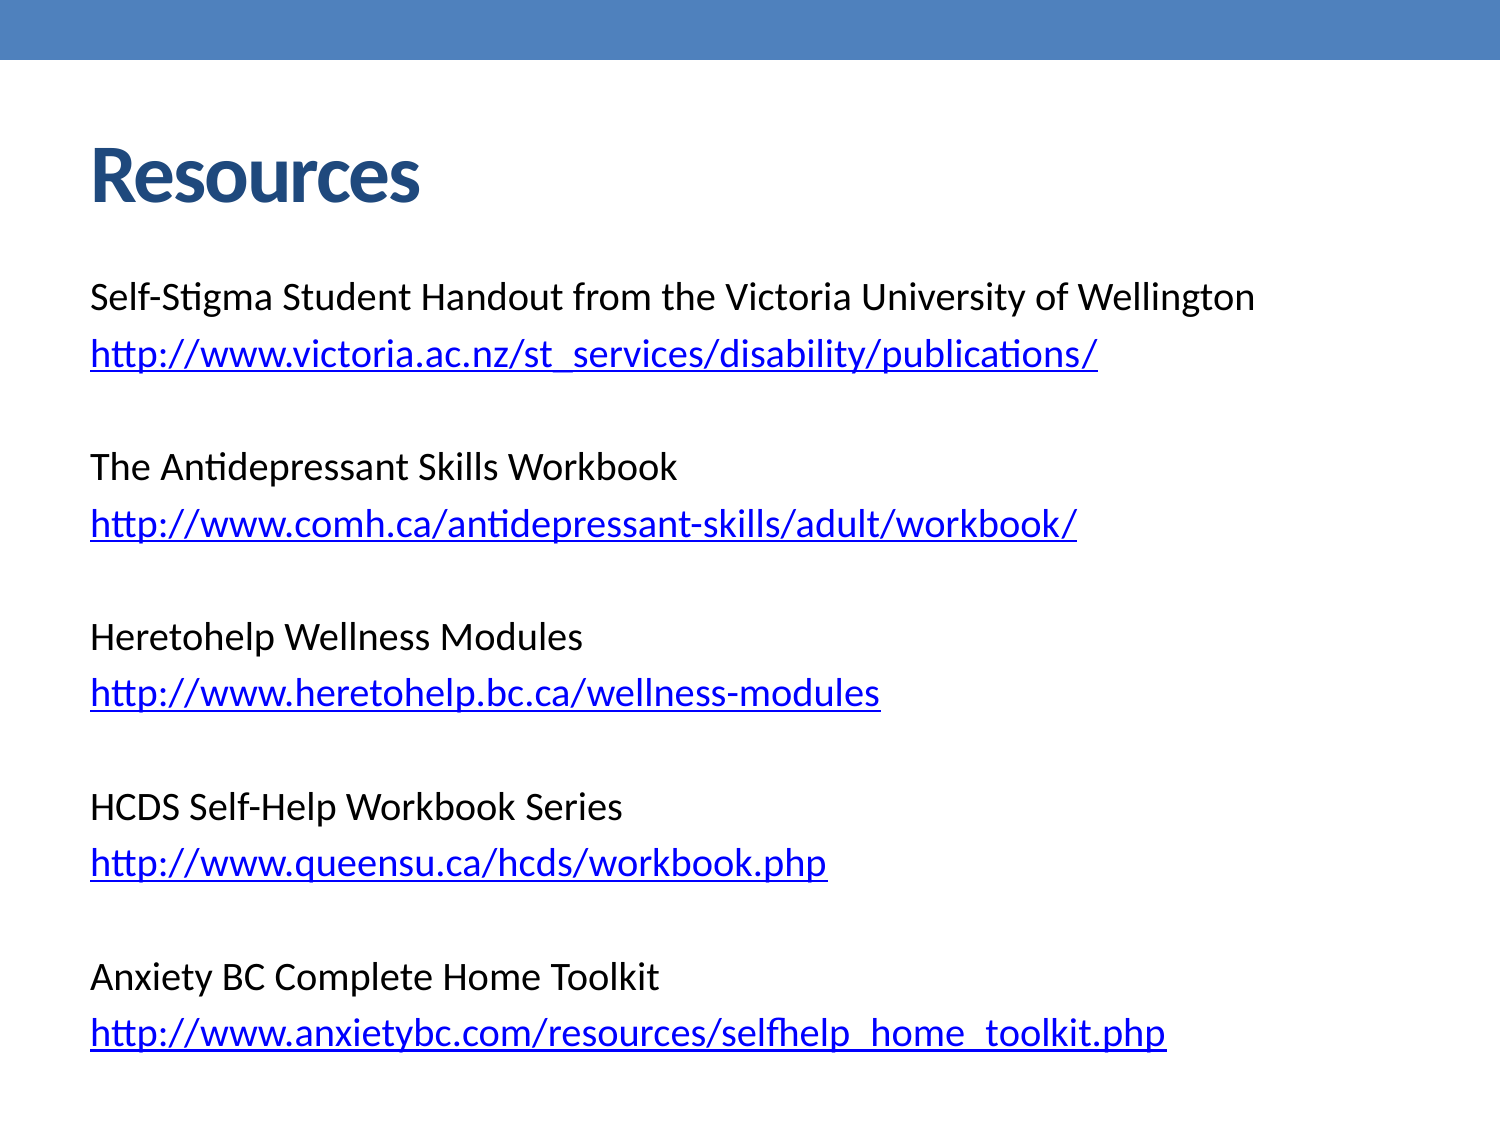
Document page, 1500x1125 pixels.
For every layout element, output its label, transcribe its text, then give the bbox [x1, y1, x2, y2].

title Resources [75, 87, 1425, 250]
list Self-Stigma Student Handout from the Victoria University of Wellington http://www.victoria.ac.nz/st_services/disability/publications/ The Antidepressant Skills Workbook http://www.comh.ca/antidepressant-skills/adult/workbook/ Heretohelp Wellness Modules http://www.heretohelp.bc.ca/wellness-modules HCDS Self-Help Workbook Series http://www.queensu.ca/hcds/workbook.php Anxiety BC Complete Home Toolkit http://www.anxietybc.com/resources/selfhelp_home_toolkit.php [75, 262, 1425, 1063]
